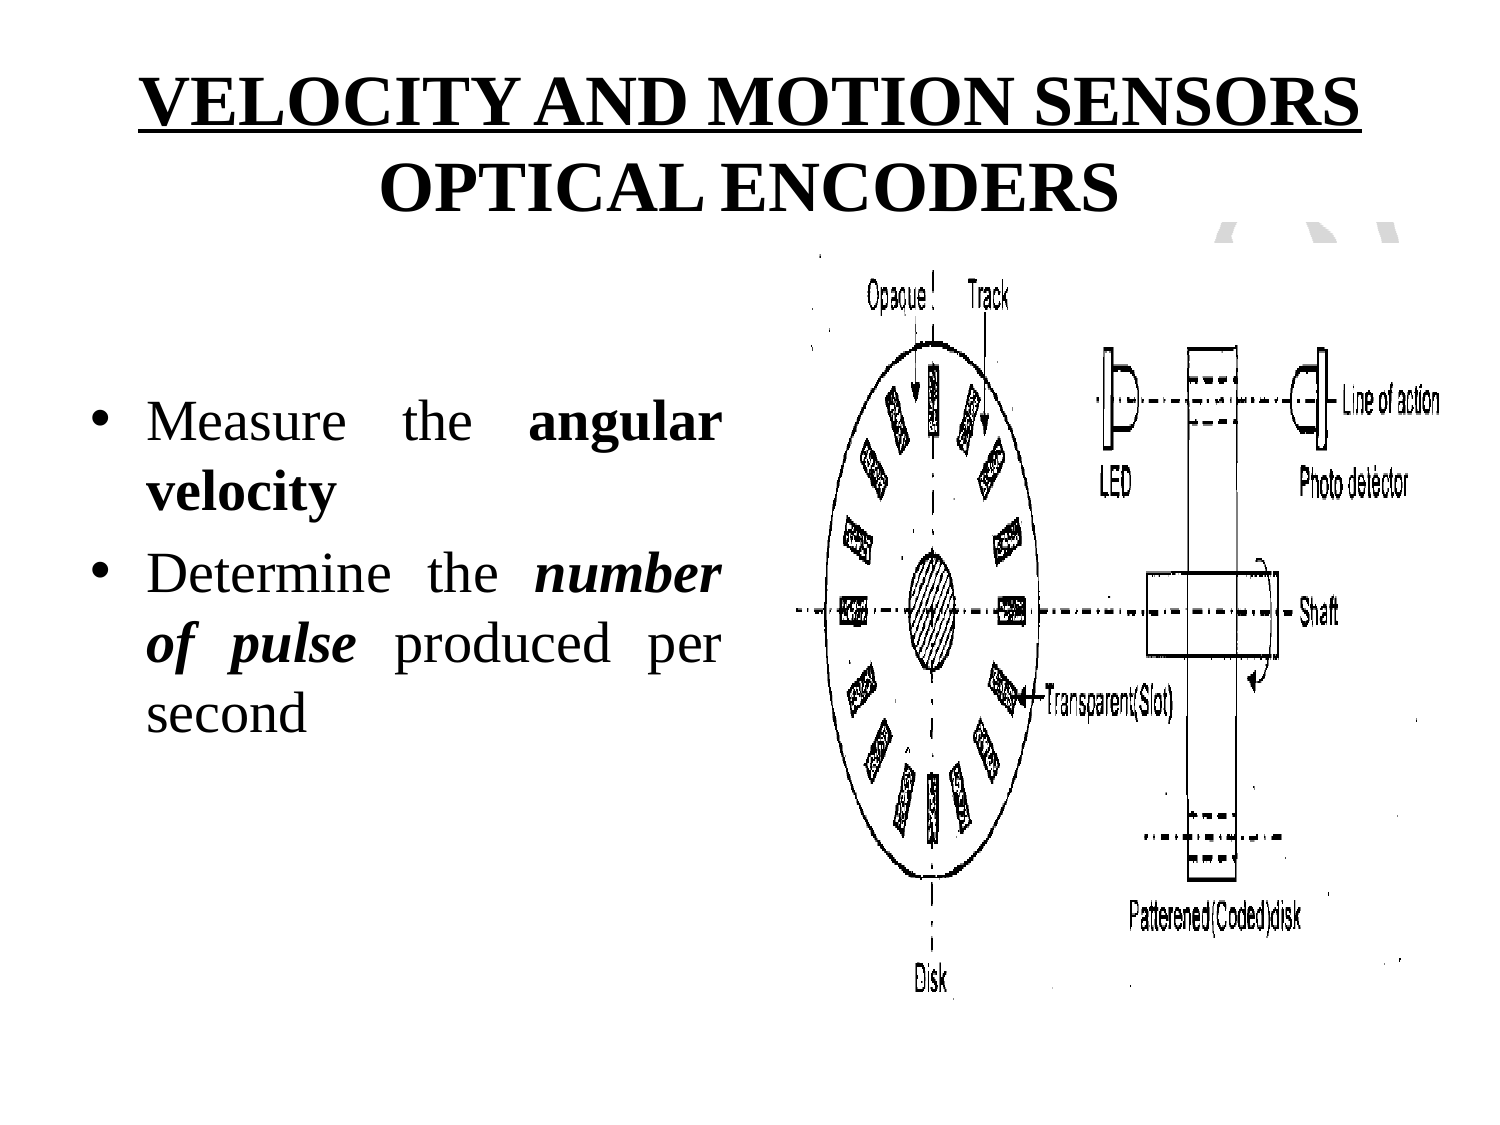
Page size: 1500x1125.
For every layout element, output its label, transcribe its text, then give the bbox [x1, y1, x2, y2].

list Measure the angular velocity Determine the number of pulse produced per second [75, 375, 738, 832]
title VELOCITY AND MOTION SENSORS OPTICAL ENCODERS [75, 45, 1425, 235]
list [784, 222, 1477, 1020]
